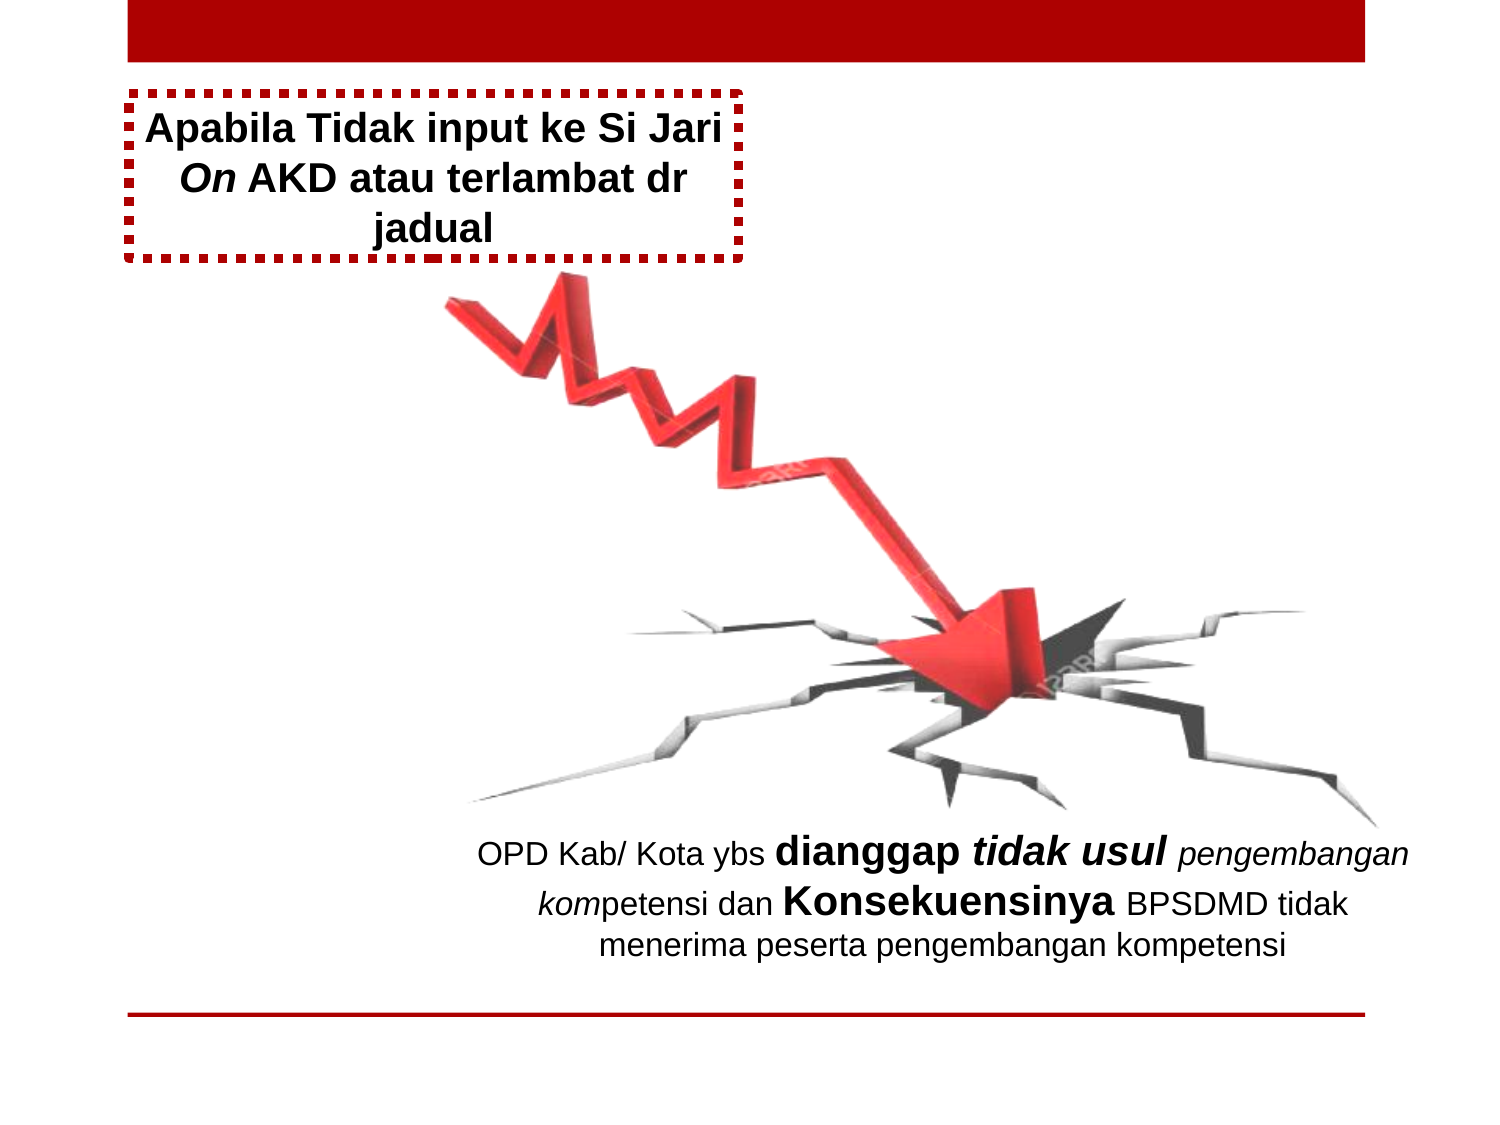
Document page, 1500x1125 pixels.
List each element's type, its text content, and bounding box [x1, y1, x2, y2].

text_box OPD Kab/ Kota ybs dianggap tidak usul pengembangan kompetensi dan Konsekuensinya BPSDMD tidak menerima peserta pengembangan kompetensi [456, 878, 1430, 971]
picture [385, 233, 1443, 868]
text_box Apabila Tidak input ke Si Jari On AKD atau terlambat dr jadual [127, 92, 740, 260]
